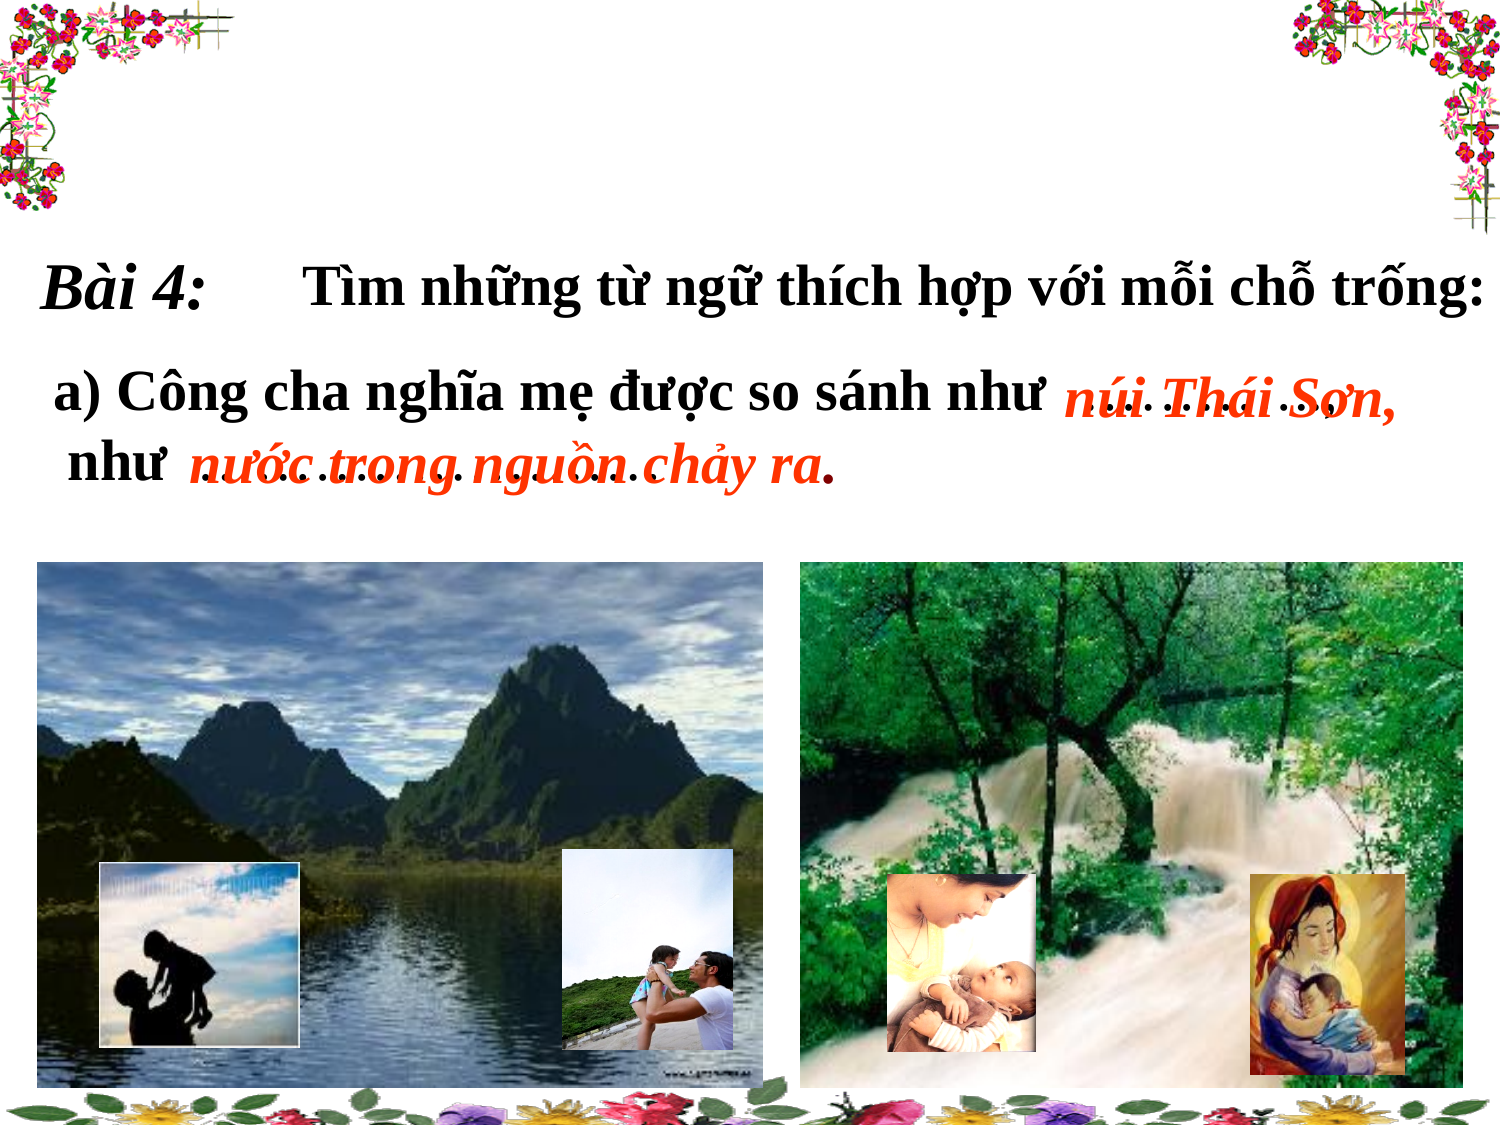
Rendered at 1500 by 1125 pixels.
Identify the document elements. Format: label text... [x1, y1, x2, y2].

text_box núi Thái Sơn, [1049, 349, 1285, 438]
picture [1290, 0, 1500, 438]
text_box Tìm những từ ngữ thích hợp với mỗi chỗ trống: [287, 239, 1285, 325]
text_box a) Công cha nghĩa mẹ được so sánh như ………….., như …………………… [38, 345, 1353, 500]
picture [0, 0, 438, 213]
picture [0, 562, 1500, 1125]
text_box Bài 4: [25, 235, 242, 330]
text_box nước trong nguồn chảy ra. [174, 420, 838, 500]
